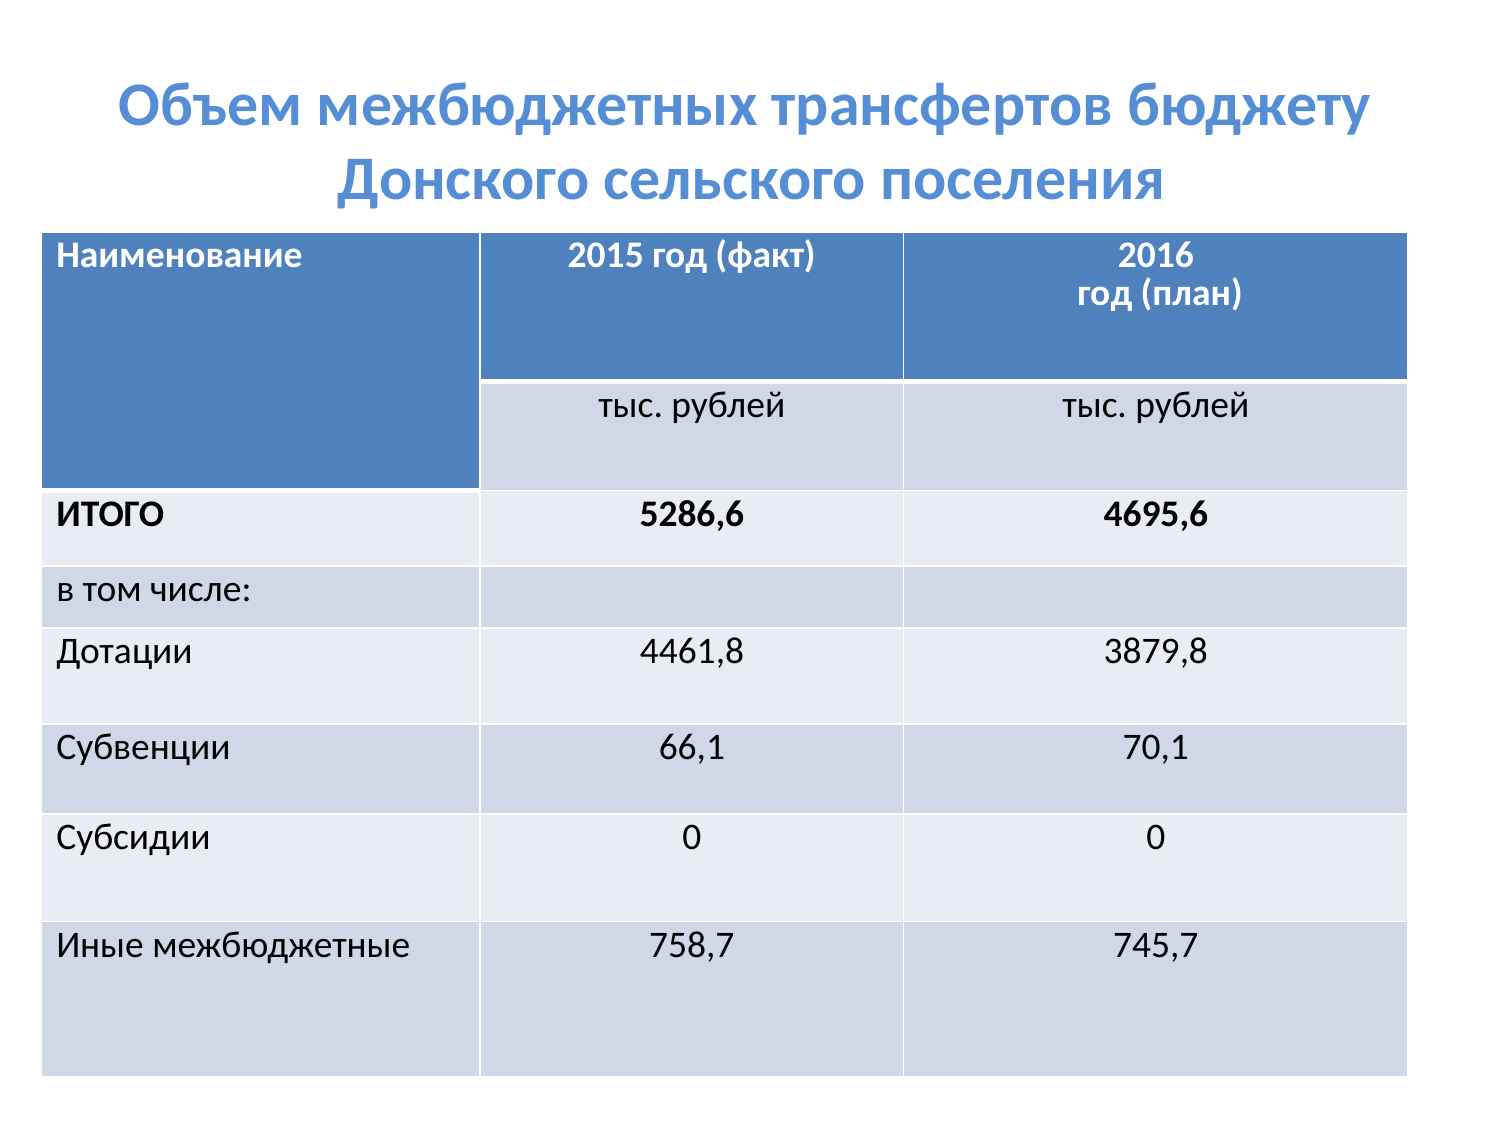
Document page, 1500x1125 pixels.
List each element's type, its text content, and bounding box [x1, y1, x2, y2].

table_cell тыс. рублей [904, 384, 1407, 490]
table_cell 758,7 [481, 922, 903, 1076]
table_cell ИТОГО [42, 493, 479, 565]
table_cell Иные межбюджетные [42, 922, 479, 1076]
title Объем межбюджетных трансфертов бюджету Донского сельского поселения [76, 54, 1428, 221]
table_cell тыс. рублей [481, 384, 903, 490]
table_cell 5286,6 [481, 491, 903, 565]
table_cell Дотации [42, 629, 479, 723]
table_cell 3879,8 [904, 629, 1407, 723]
table_cell 4695,6 [904, 491, 1407, 565]
table_cell 66,1 [481, 725, 903, 813]
table_header 2016 год (план) [904, 233, 1407, 379]
table_cell Субвенции [42, 725, 479, 813]
table_cell [481, 567, 903, 627]
table_cell 745,7 [904, 922, 1407, 1076]
table_cell 4461,8 [481, 629, 903, 723]
table_cell [904, 567, 1407, 627]
table_cell Субсидии [42, 815, 479, 921]
table_cell 70,1 [904, 725, 1407, 813]
table_cell 0 [481, 815, 903, 921]
table_cell в том числе: [42, 567, 479, 627]
table_header Наименование [42, 233, 479, 488]
table_cell 0 [904, 815, 1407, 921]
table_header 2015 год (факт) [481, 233, 903, 379]
